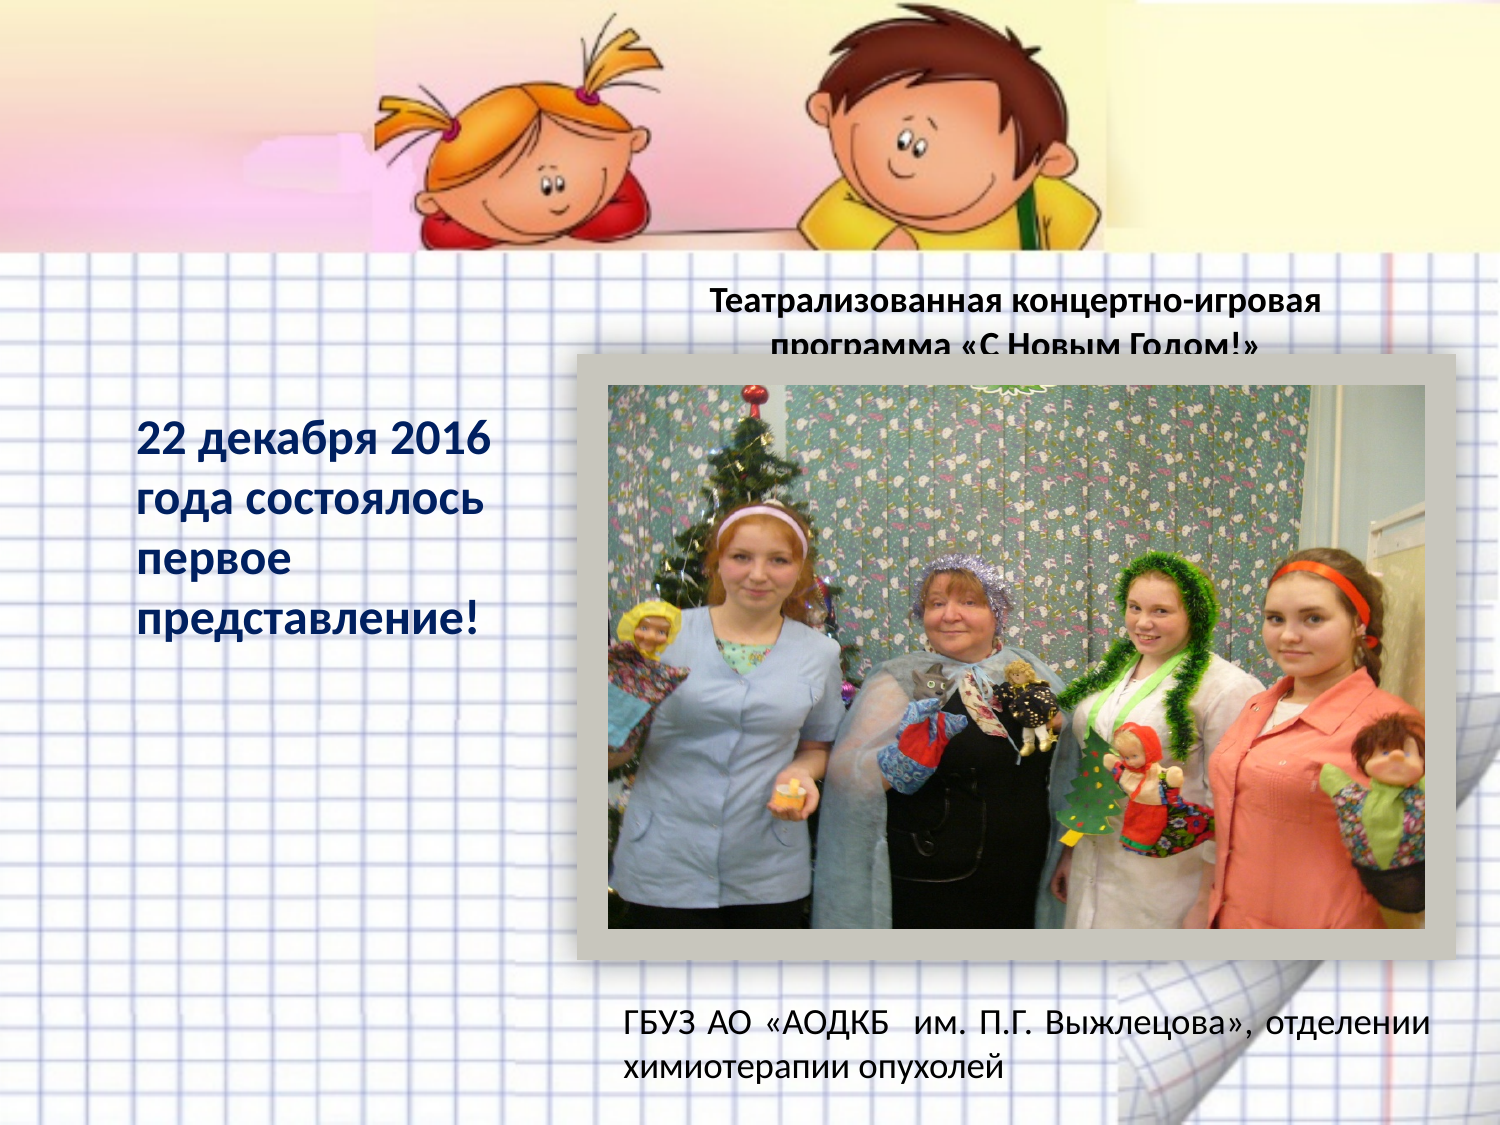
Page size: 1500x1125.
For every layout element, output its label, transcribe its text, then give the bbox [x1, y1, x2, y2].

list ГБУЗ АО «АОДКБ им. П.Г. Выжлецова», отделении химиотерапии опухолей [608, 984, 1447, 1094]
list Театрализованная концертно-игровая программа «С Новым Годом!» [608, 267, 1425, 327]
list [608, 385, 1426, 929]
picture [0, 0, 1500, 1125]
list 22 декабря 2016 года состоялось первое представление! [64, 397, 573, 999]
